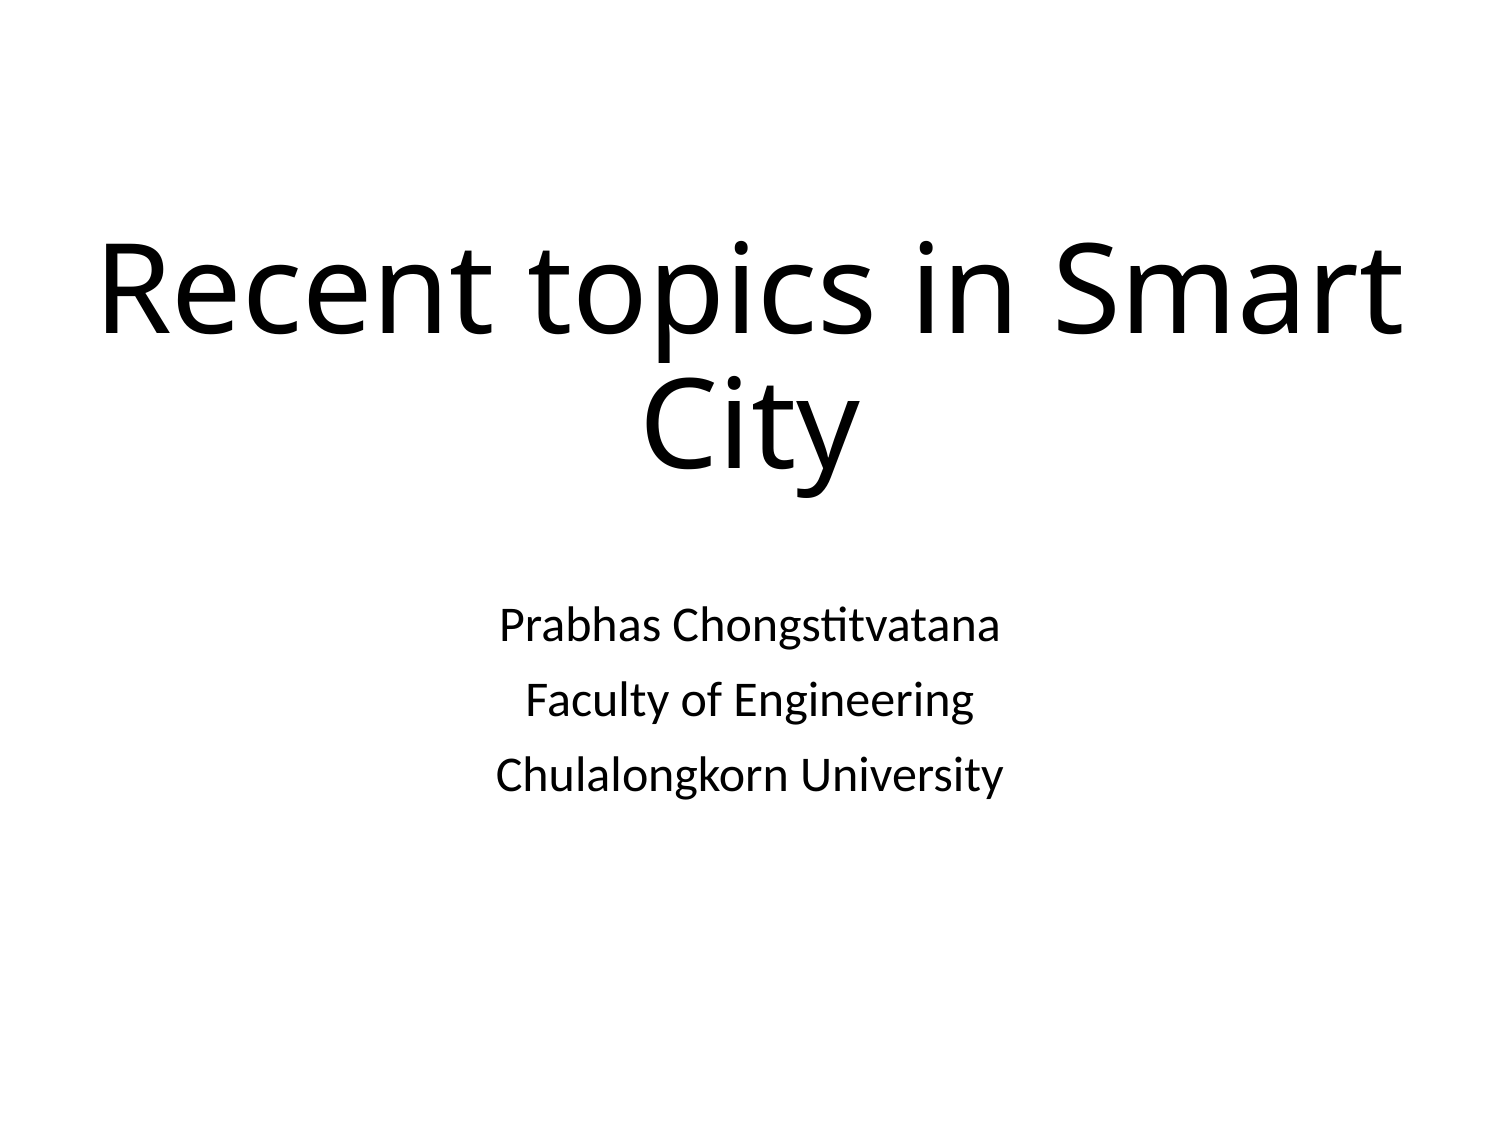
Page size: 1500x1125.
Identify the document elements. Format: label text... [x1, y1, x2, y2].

subtitle Prabhas Chongstitvatana Faculty of Engineering Chulalongkorn University [187, 590, 1313, 863]
title Recent topics in Smart City [0, 111, 1500, 503]
